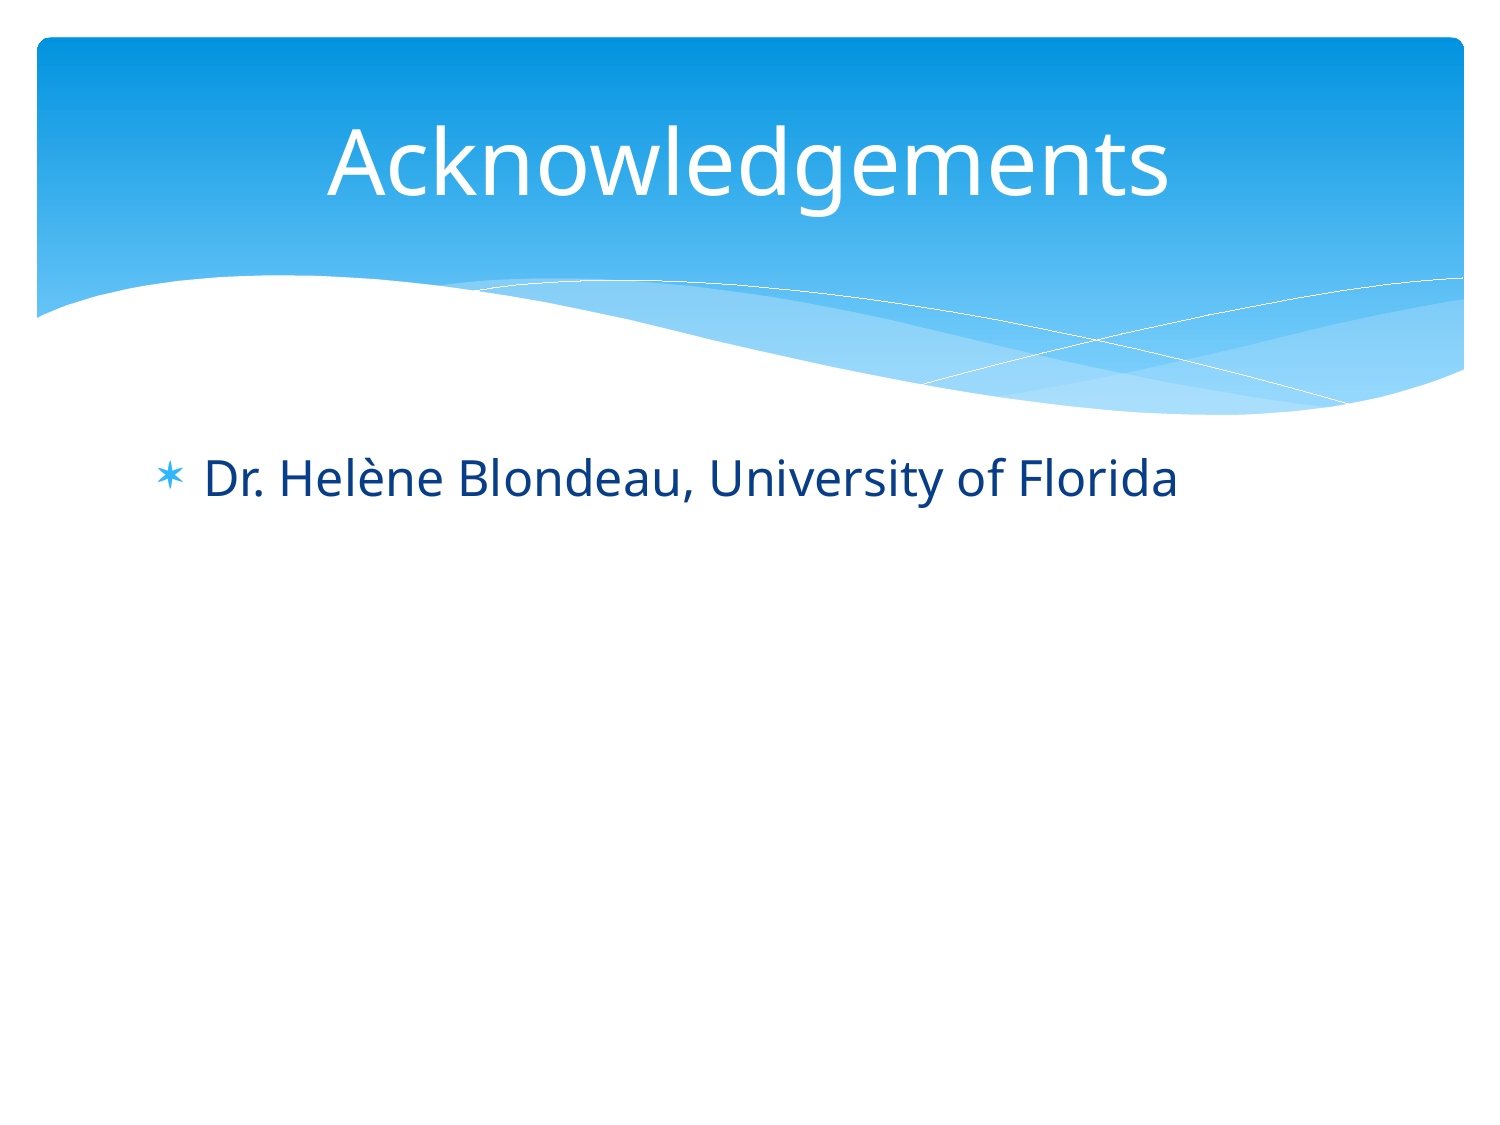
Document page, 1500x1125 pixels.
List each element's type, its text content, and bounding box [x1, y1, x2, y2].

title Acknowledgements [75, 55, 1425, 261]
list Dr. Helène Blondeau, University of Florida [143, 438, 1359, 1005]
